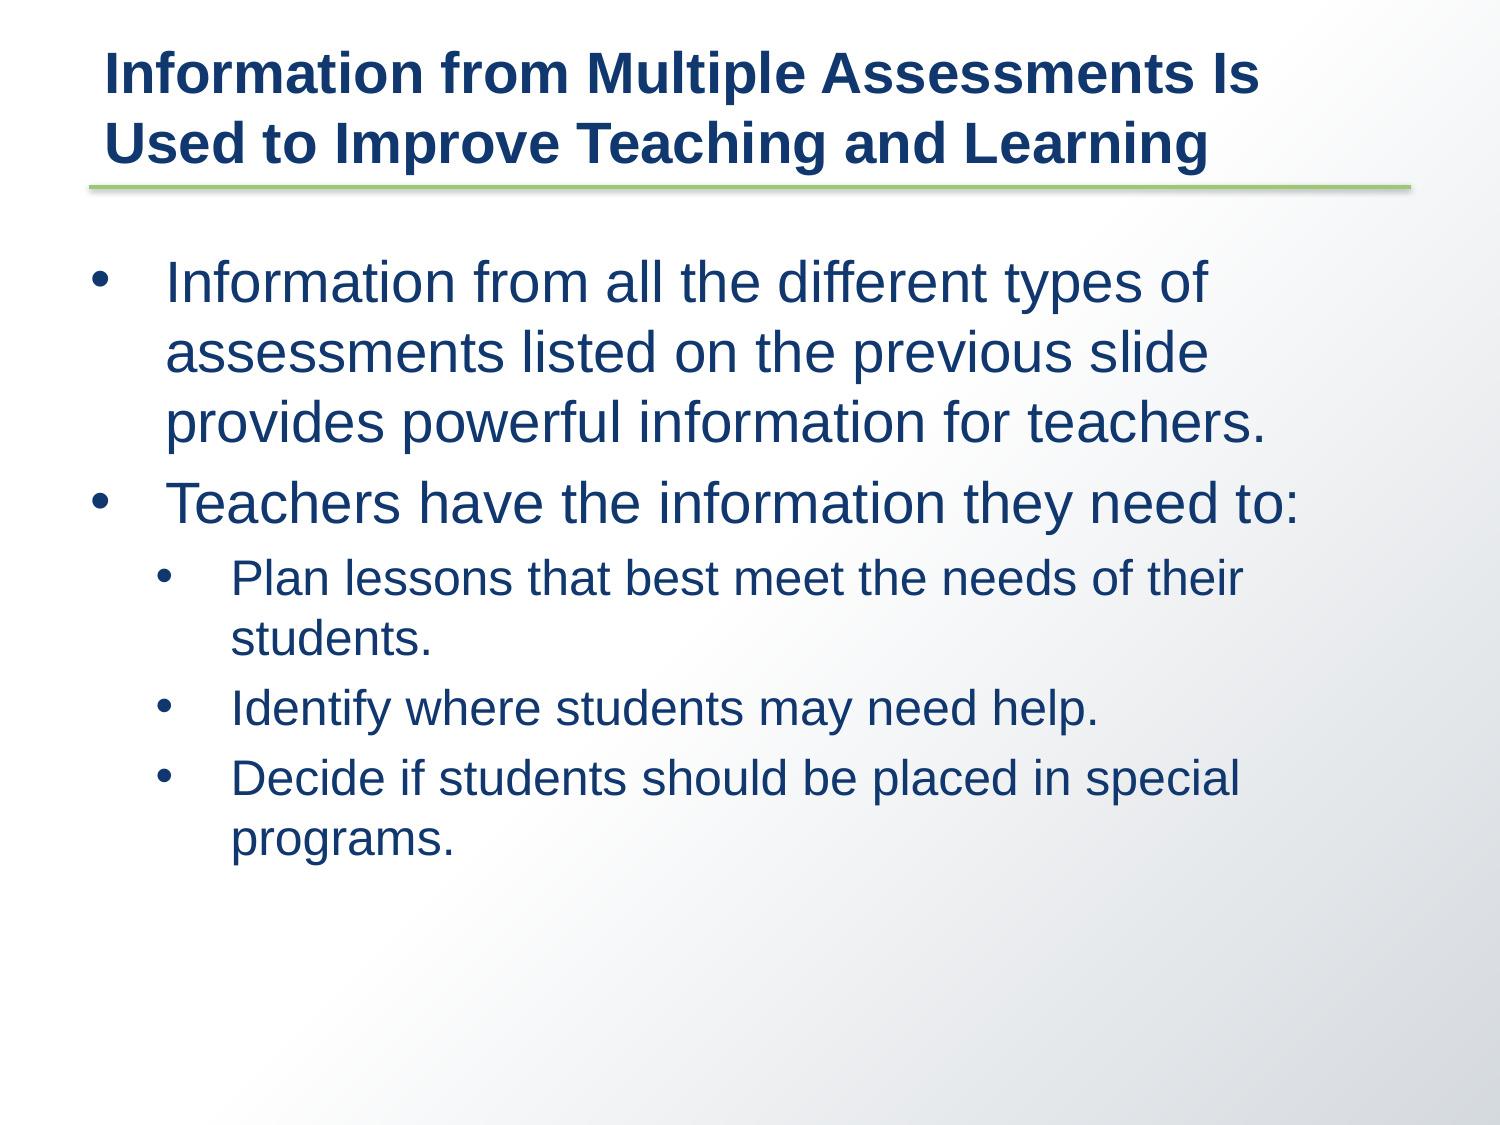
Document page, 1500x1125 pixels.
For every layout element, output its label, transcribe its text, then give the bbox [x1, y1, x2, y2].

title Information from Multiple Assessments Is Used to Improve Teaching and Learning [89, 90, 1450, 183]
list Information from all the different types of assessments listed on the previous slide provides powerful information for teachers. Teachers have the information they need to: Plan lessons that best meet the needs of their students. Identify where students may need help. Decide if students should be placed in special programs. [75, 236, 1425, 1005]
